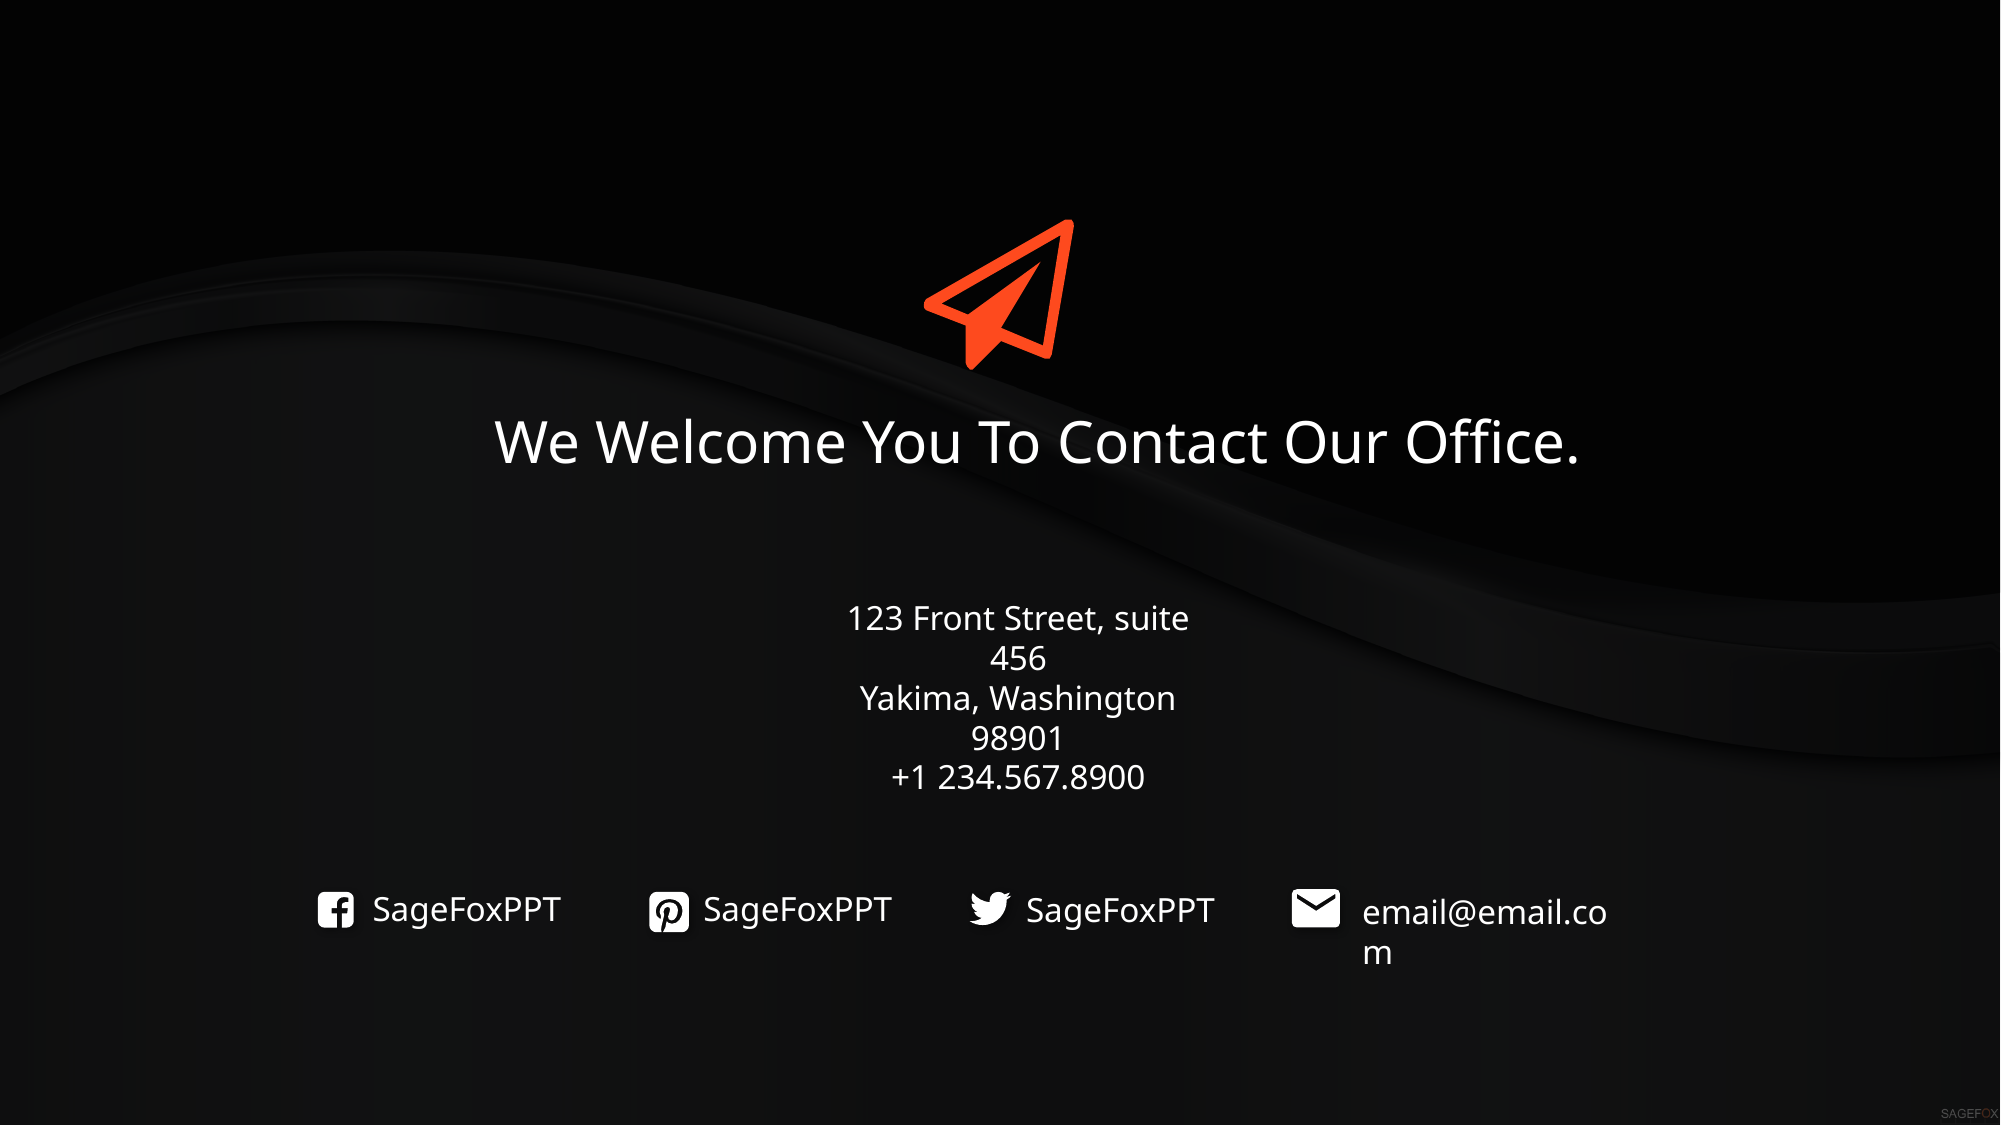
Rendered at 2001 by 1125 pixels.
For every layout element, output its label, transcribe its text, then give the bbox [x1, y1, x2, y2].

text_box [0, 0, 2000, 1125]
text_box SageFoxPPT [357, 880, 598, 936]
text_box [969, 891, 1011, 926]
text_box [317, 891, 354, 928]
text_box 123 Front Street, suite 456 Yakima, Washington 98901 +1 234.567.8900 [808, 589, 1229, 804]
text_box [649, 891, 688, 933]
text_box We Welcome You To Contact Our Office. [477, 398, 1598, 483]
text_box SageFoxPPT [1011, 881, 1252, 937]
text_box [1291, 889, 1340, 928]
text_box [923, 219, 1074, 370]
text_box email@email.com [1347, 884, 1649, 979]
text_box SageFoxPPT [688, 880, 929, 936]
